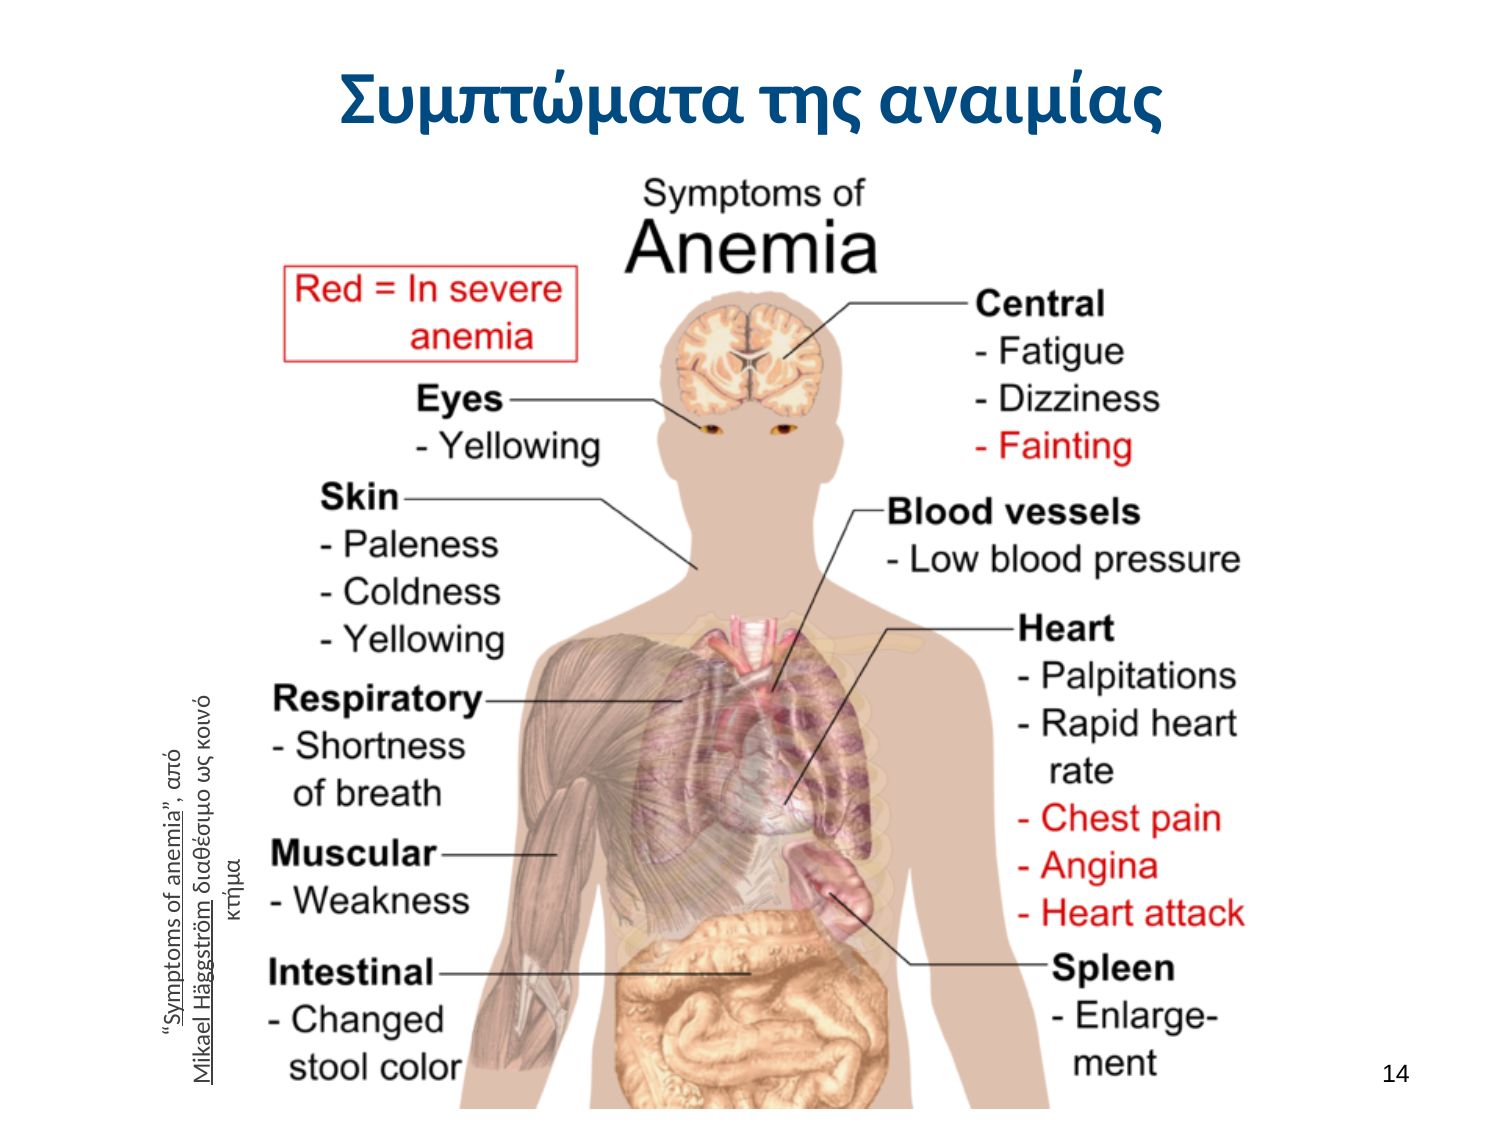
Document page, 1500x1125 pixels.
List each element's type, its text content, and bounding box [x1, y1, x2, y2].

slide_number 13 [1253, 1042, 1425, 1103]
text_box “Symptoms of anemia”, από Mikael Häggström διαθέσιμο ως κοινό κτήμα [147, 665, 252, 1115]
picture [253, 172, 1248, 1109]
title Συμπτώματα της αναιμίας [76, 19, 1427, 169]
